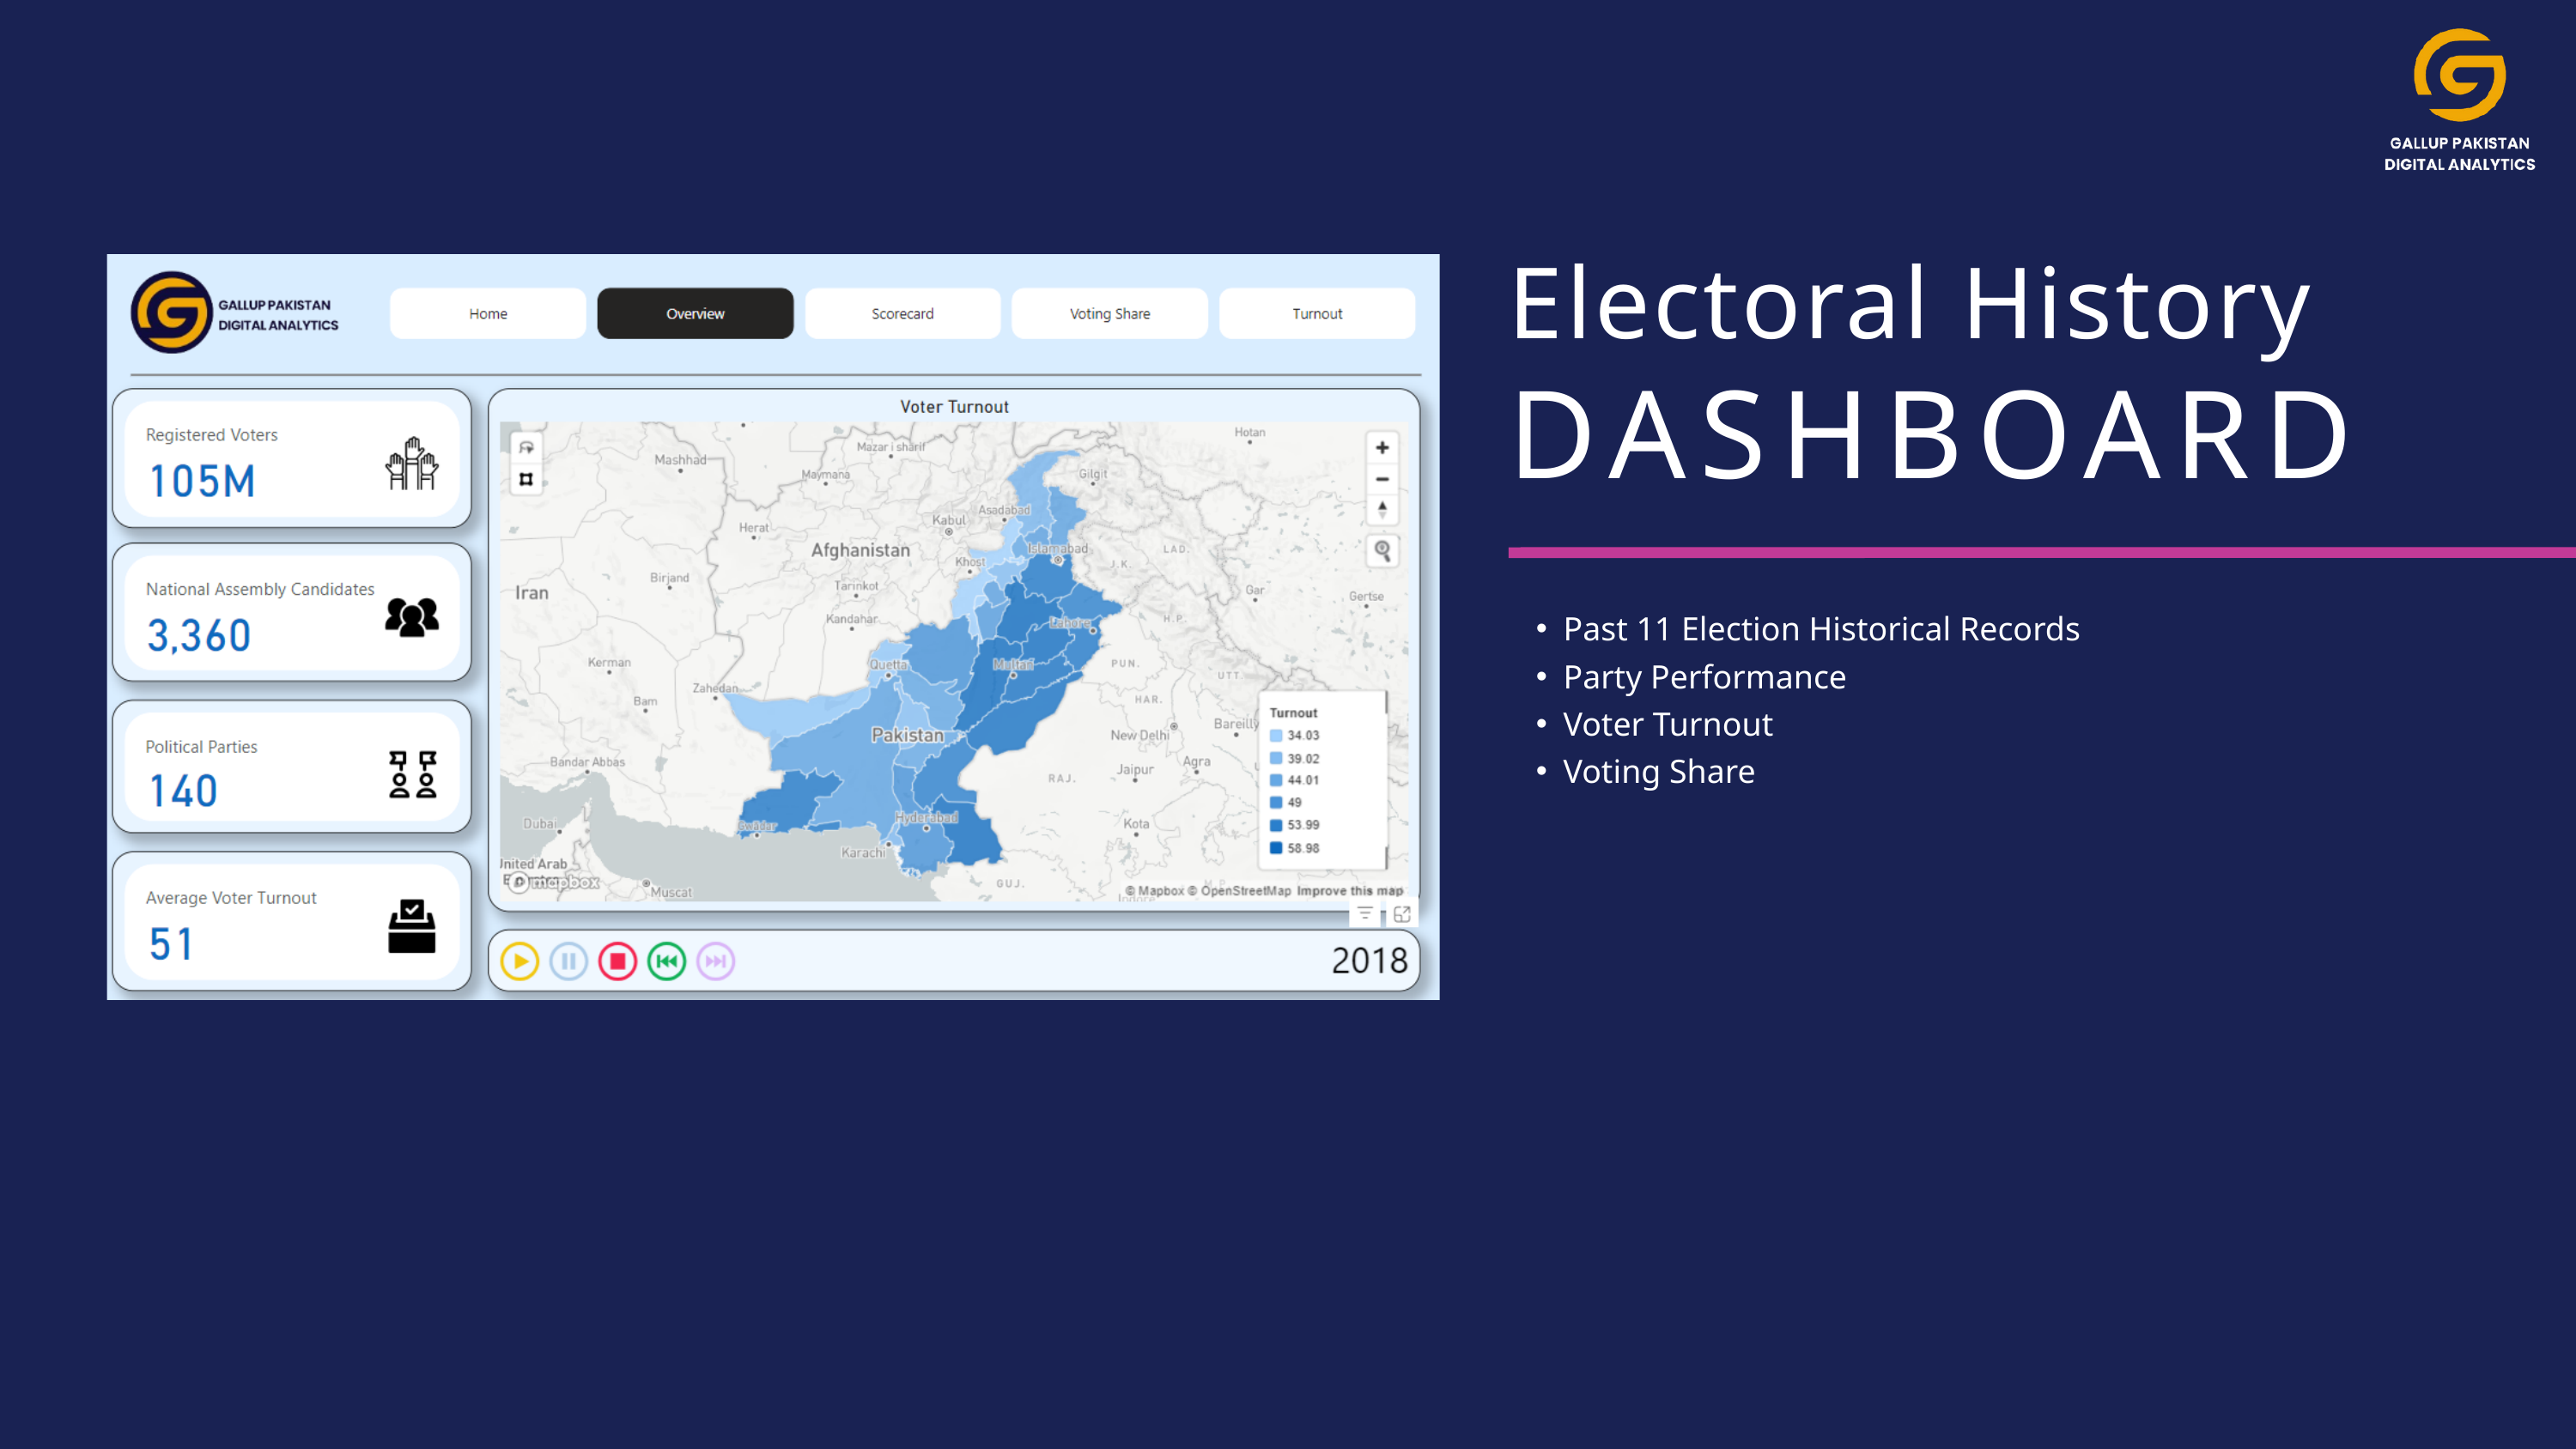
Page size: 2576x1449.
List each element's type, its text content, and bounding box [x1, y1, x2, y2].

text_box DASHBOARD [1508, 368, 2432, 503]
text_box [106, 254, 1440, 1000]
text_box [2343, 0, 2576, 233]
text_box Past 11 Election Historical Records Party Performance Voter Turnout Voting Share [1508, 600, 2432, 790]
text_box Electoral History [1508, 250, 2466, 359]
